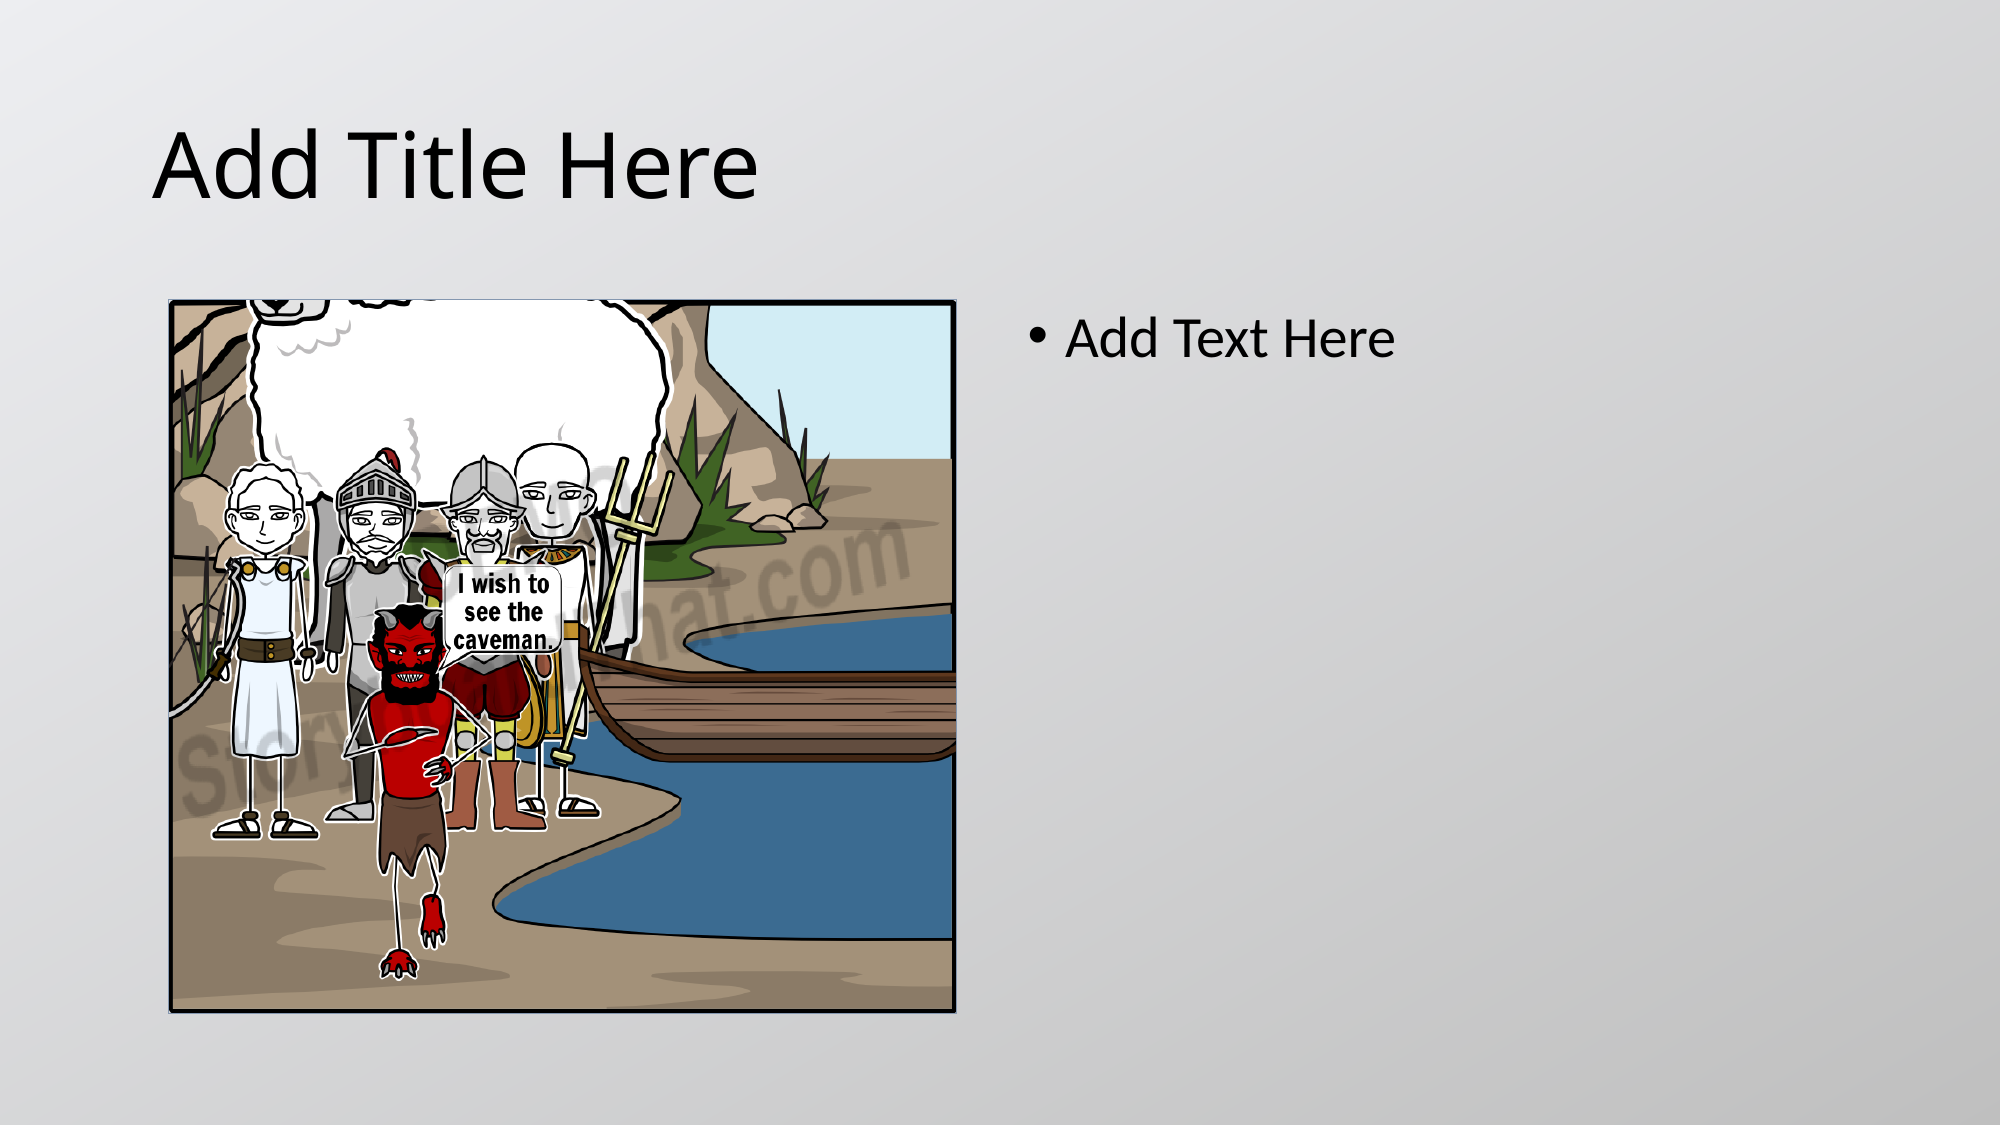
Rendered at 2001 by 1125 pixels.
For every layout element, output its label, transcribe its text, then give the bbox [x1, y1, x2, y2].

list Add Text Here [1012, 299, 1863, 1014]
picture [167, 299, 957, 1014]
title Add Title Here [137, 59, 1863, 278]
